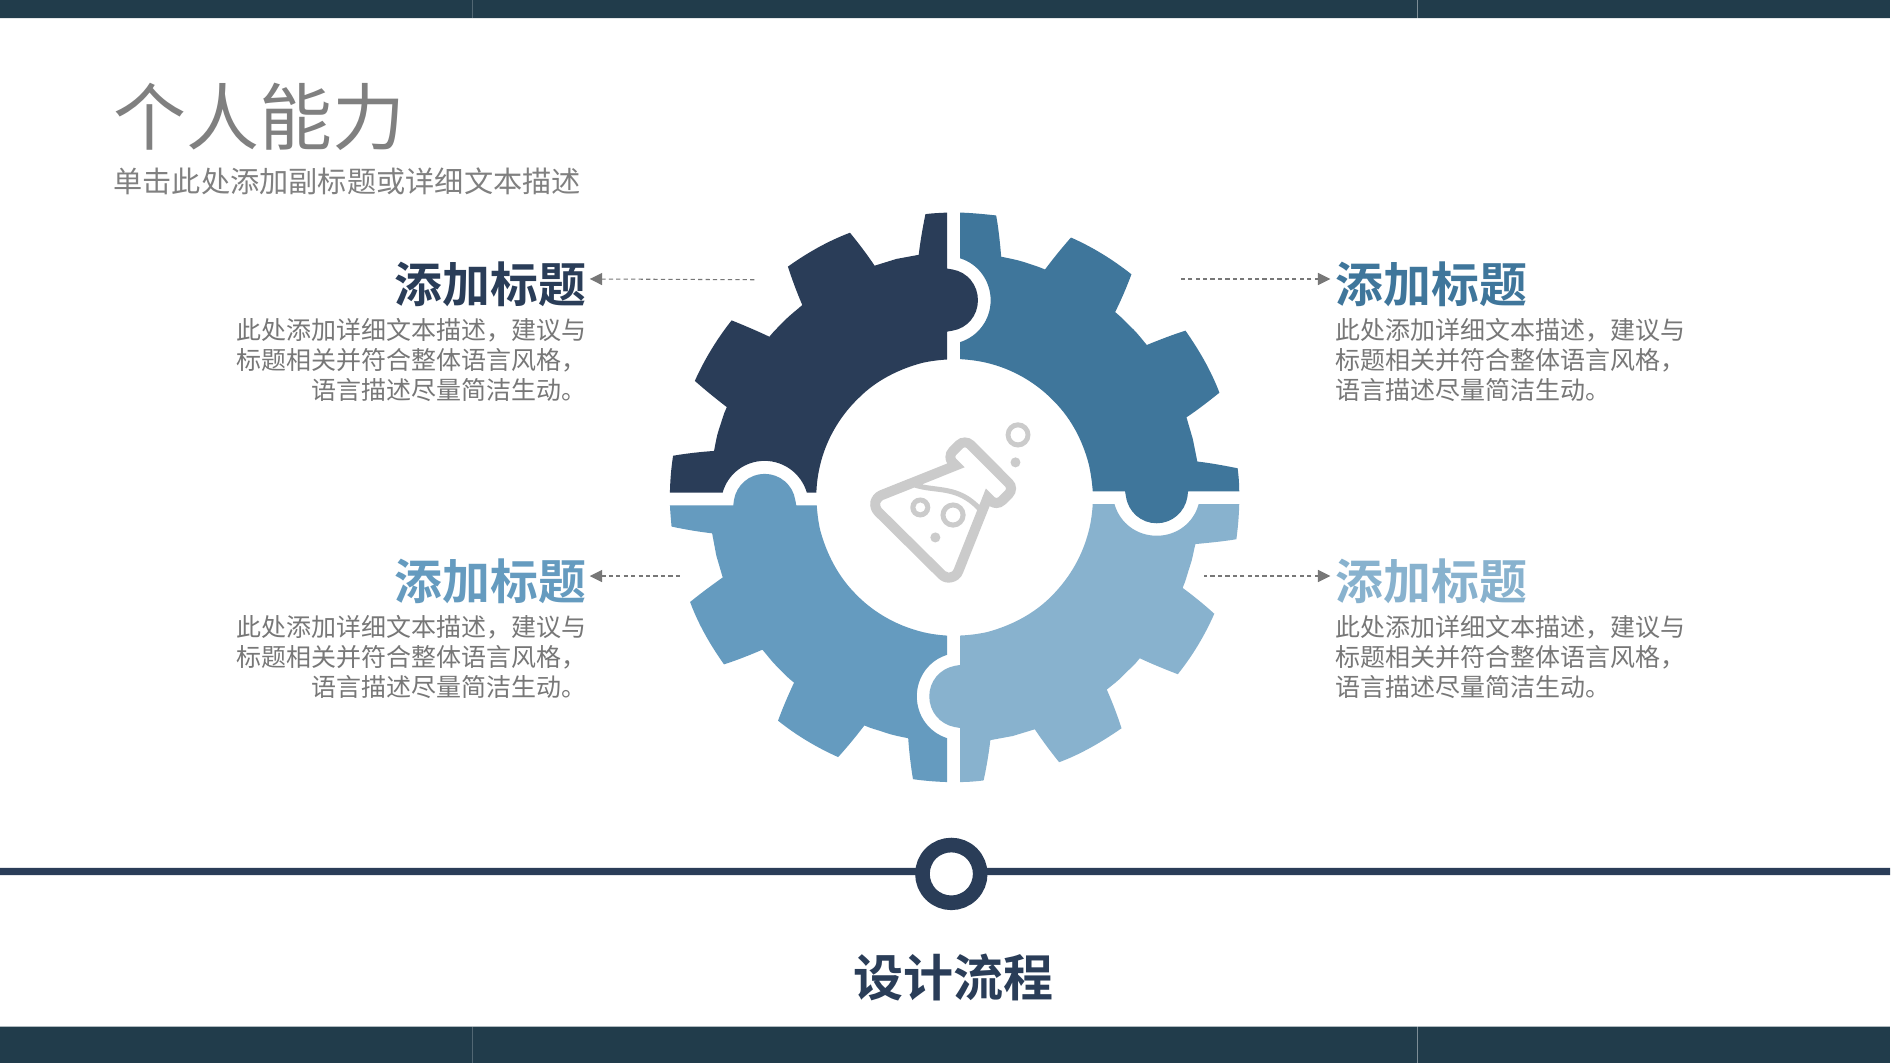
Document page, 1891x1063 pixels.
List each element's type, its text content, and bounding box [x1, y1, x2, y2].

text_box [869, 422, 1031, 583]
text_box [223, 212, 957, 473]
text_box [0, 1026, 1891, 1063]
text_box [223, 473, 923, 783]
text_box 个人能力 [94, 77, 1796, 153]
text_box [922, 845, 981, 903]
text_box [959, 212, 1699, 503]
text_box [0, 0, 1891, 19]
text_box 设计流程 [739, 939, 1169, 1013]
text_box [0, 867, 921, 876]
text_box [980, 867, 1891, 876]
text_box 单击此处添加副标题或详细文本描述 [94, 153, 1796, 217]
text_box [929, 503, 1699, 783]
